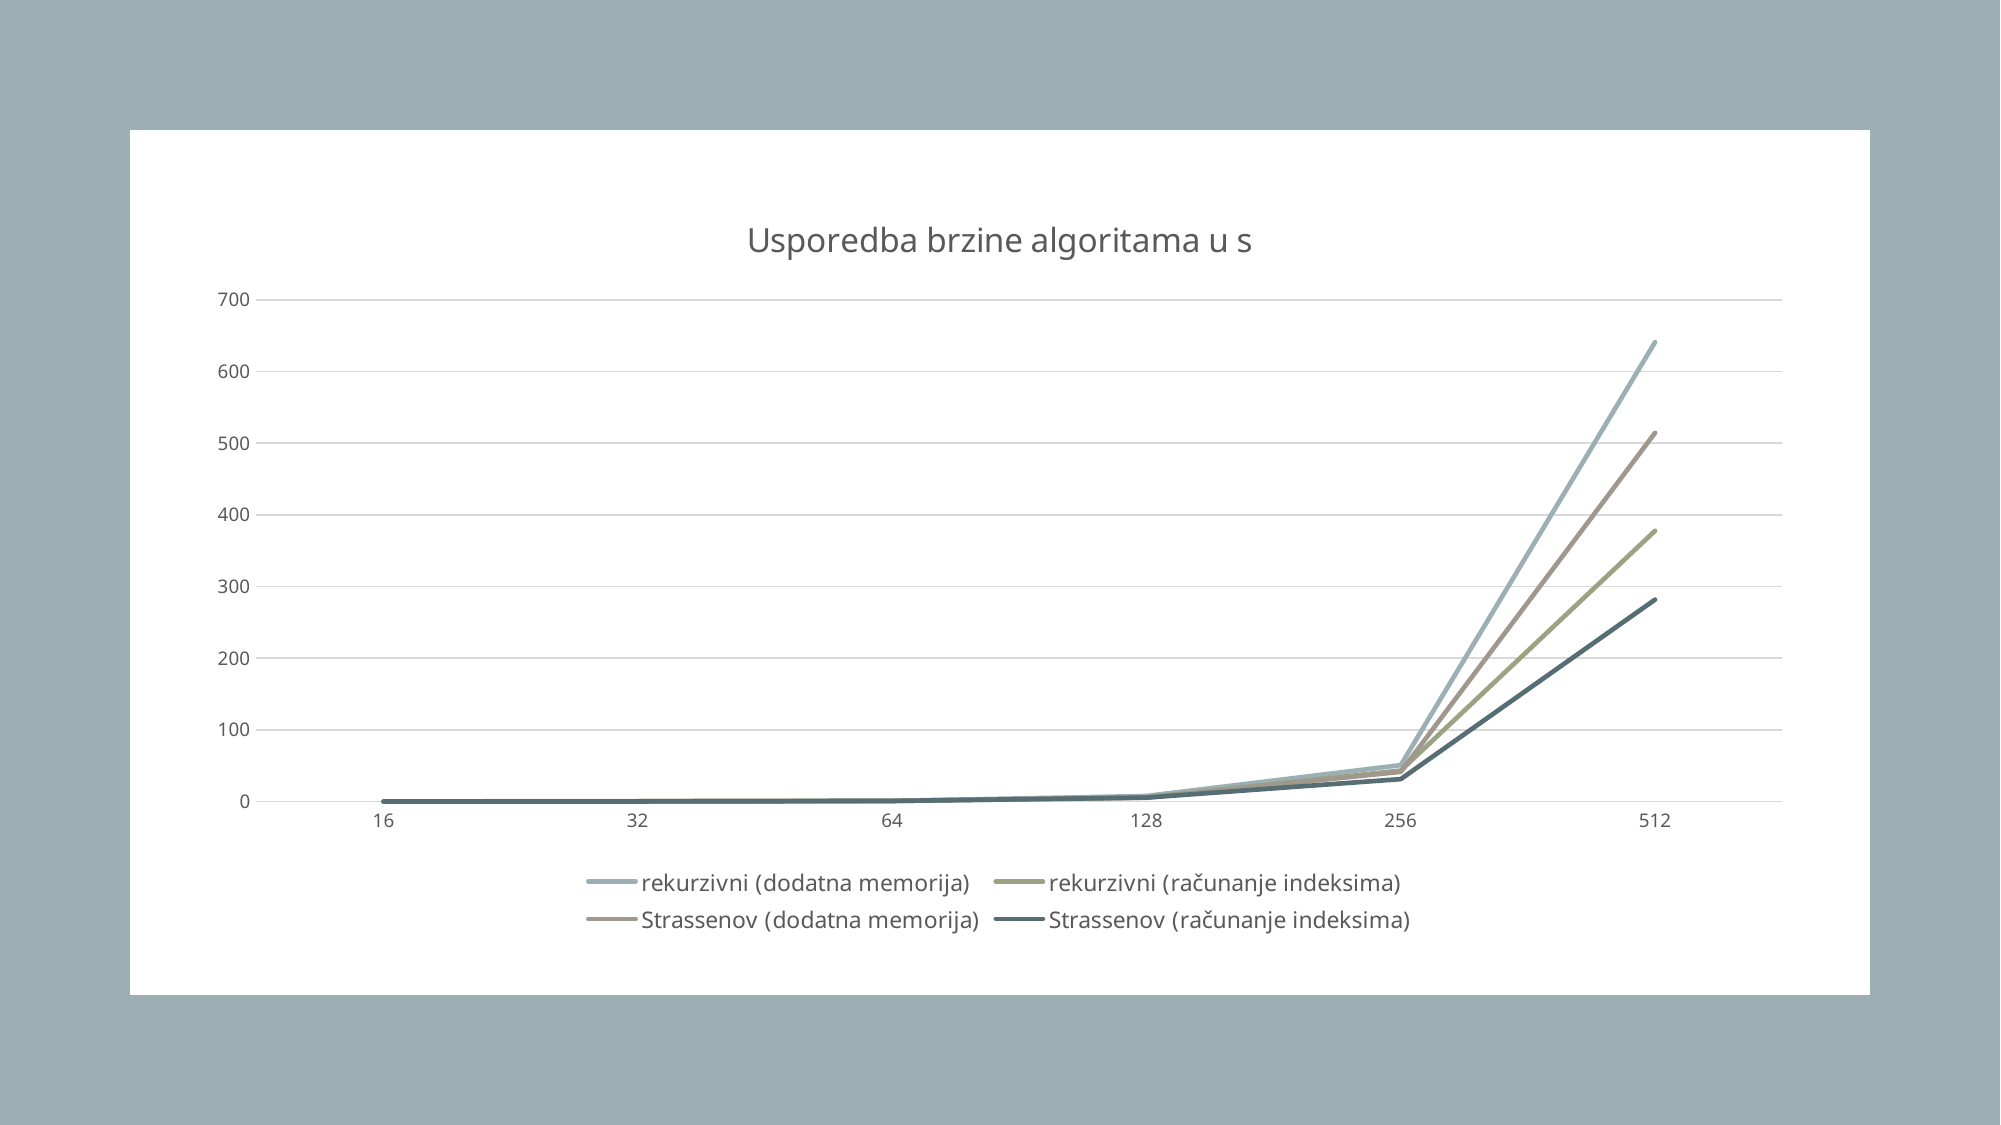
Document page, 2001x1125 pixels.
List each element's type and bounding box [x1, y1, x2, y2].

text_box [0, 0, 2000, 1125]
text_box [131, 131, 1869, 994]
chart [184, 184, 1815, 941]
